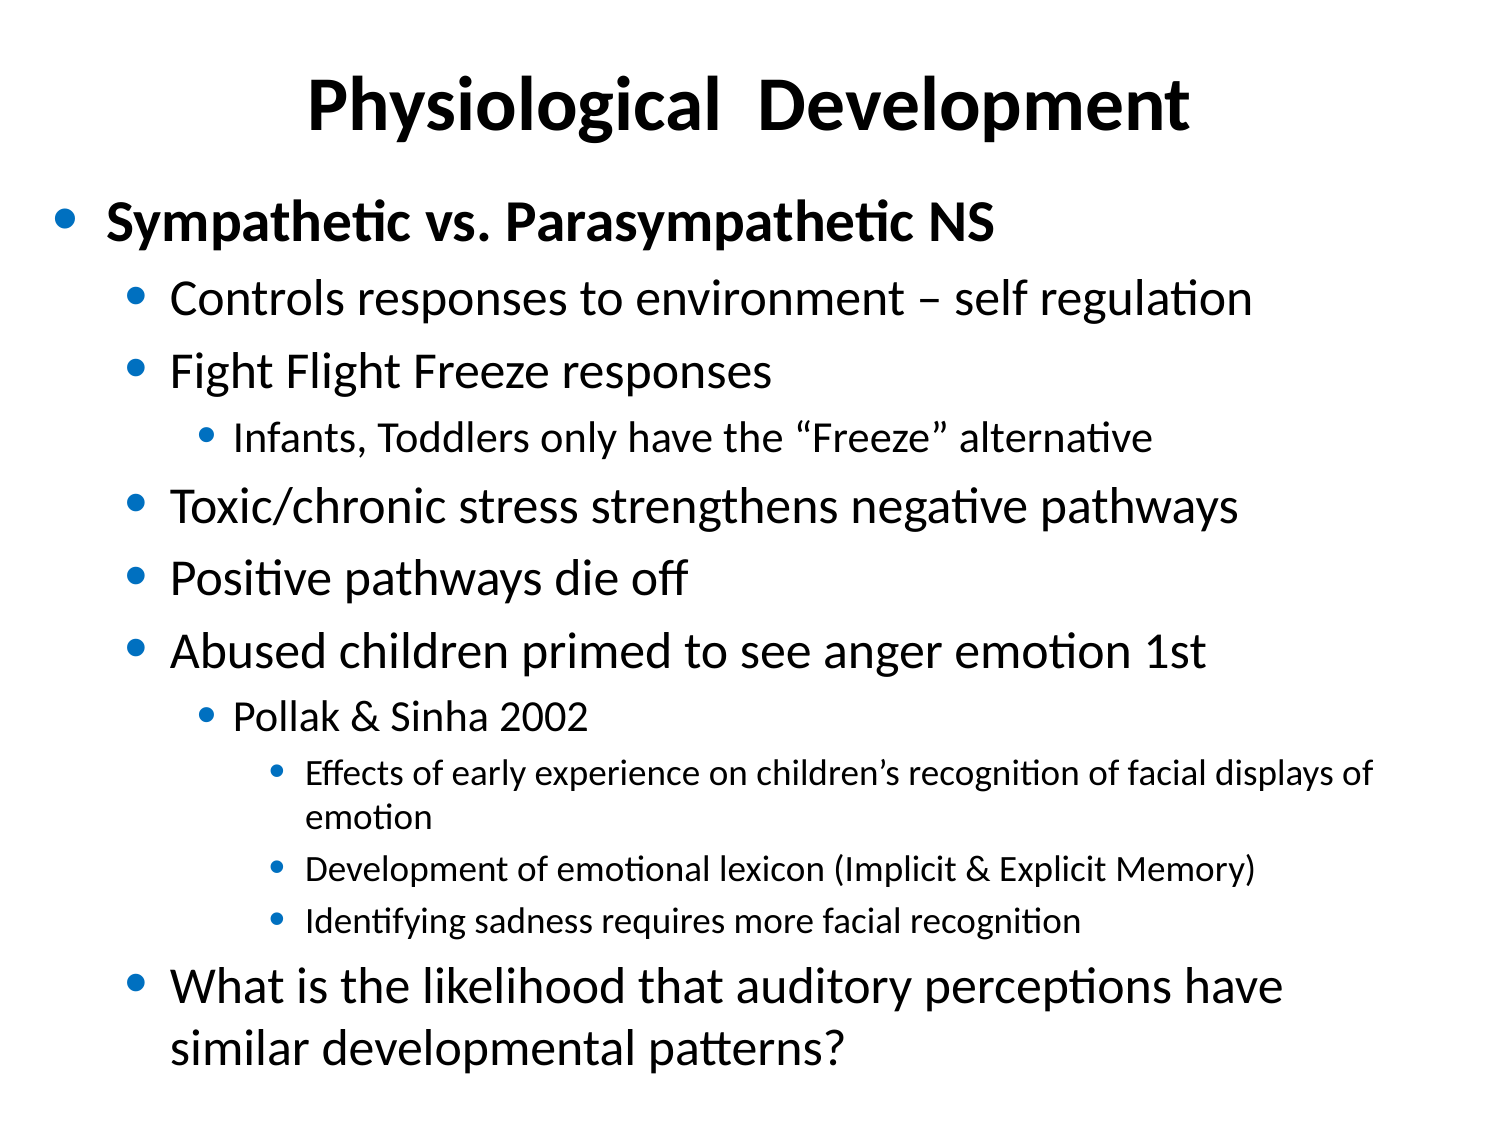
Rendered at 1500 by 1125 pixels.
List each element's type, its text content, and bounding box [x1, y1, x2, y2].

title Physiological Development [75, 45, 1425, 174]
list Sympathetic vs. Parasympathetic NS Controls responses to environment – self regulation Fight Flight Freeze responses Infants, Toddlers only have the “Freeze” alternative Toxic/chronic stress strengthens negative pathways Positive pathways die off Abused children primed to see anger emotion 1st Pollak & Sinha 2002 Effects of early experience on children’s recognition of facial displays of emotion Development of emotional lexicon (Implicit & Explicit Memory) Identifying sadness requires more facial recognition What is the likelihood that auditory perceptions have similar developmental patterns? [37, 174, 1425, 1088]
